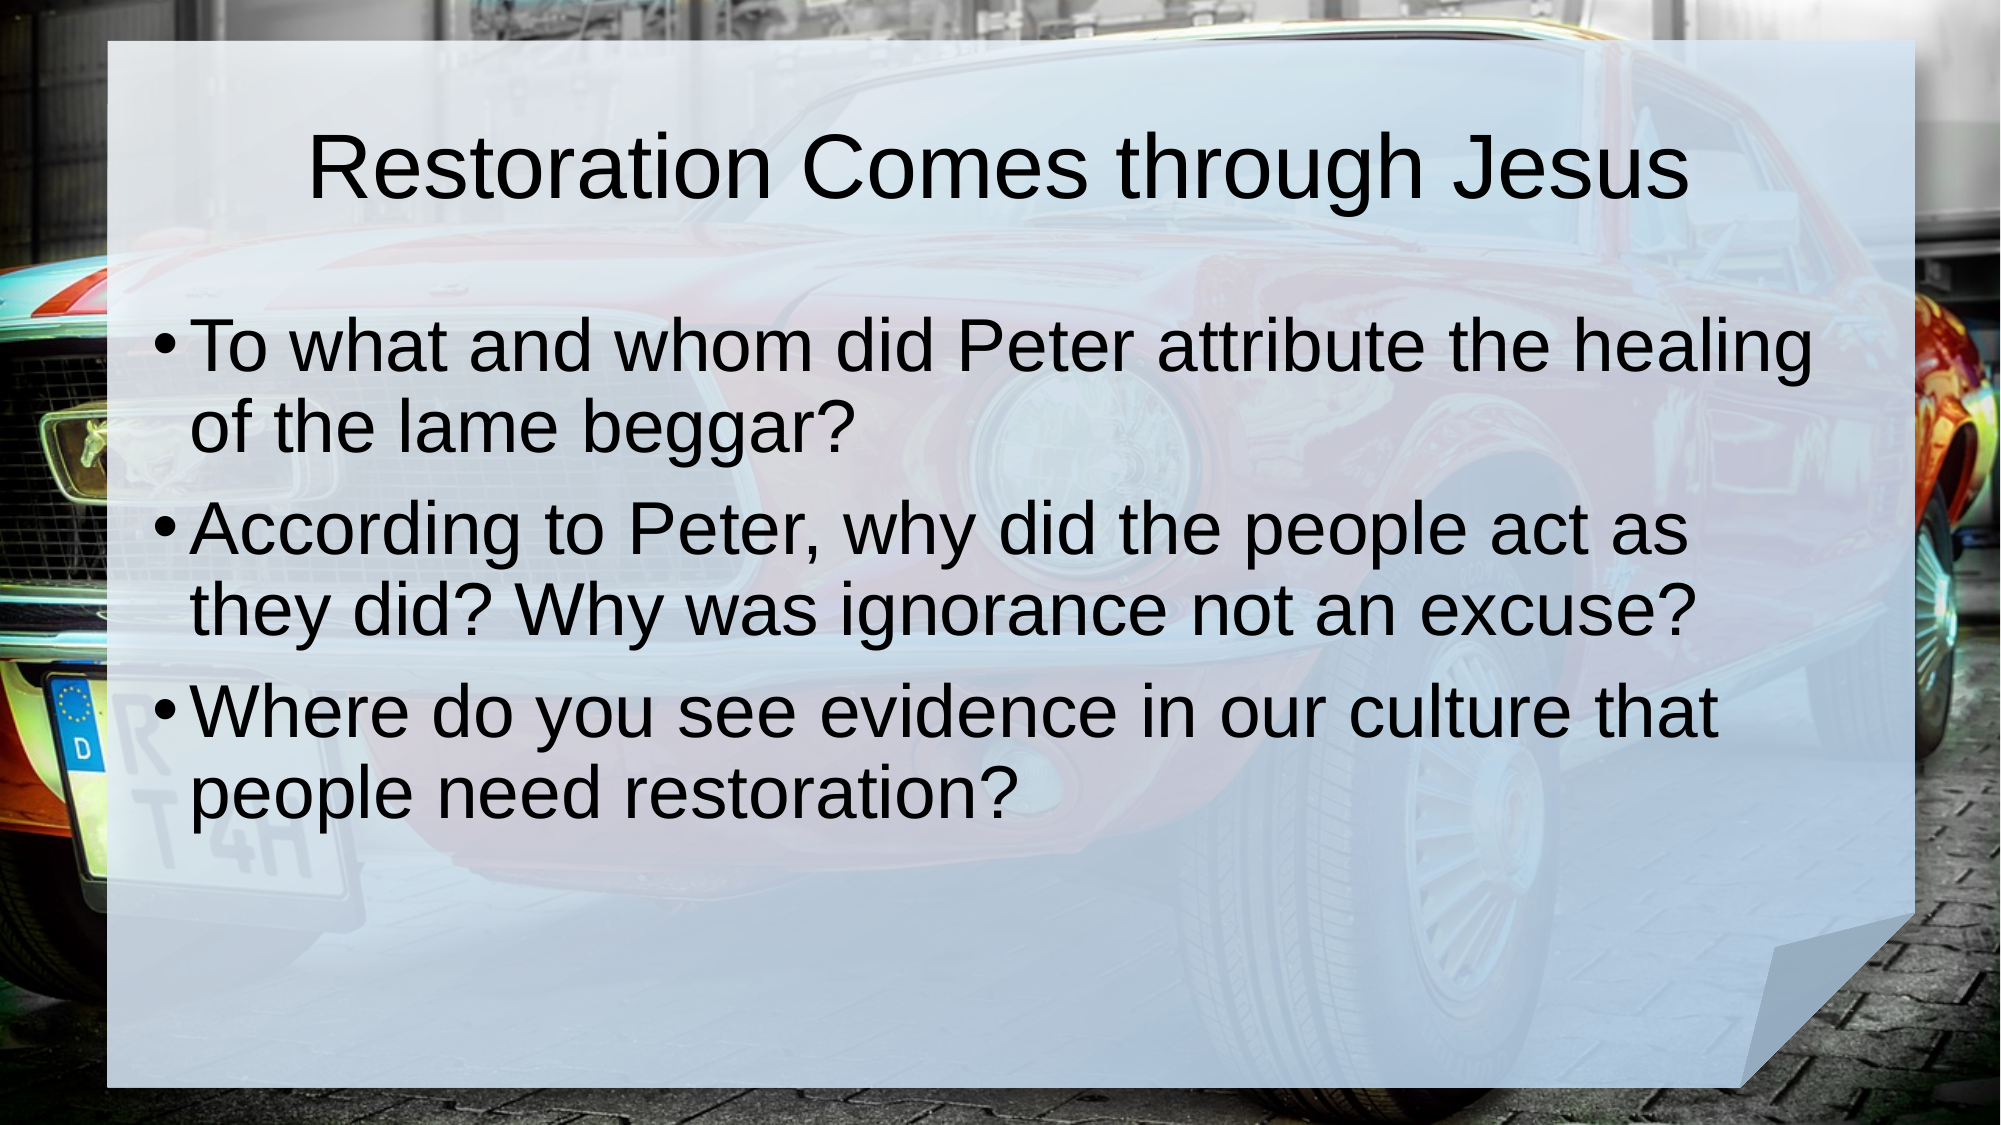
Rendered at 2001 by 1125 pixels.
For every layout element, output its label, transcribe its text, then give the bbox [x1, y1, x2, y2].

list To what and whom did Peter attribute the healing of the lame beggar? According to Peter, why did the people act as they did? Why was ignorance not an excuse? Where do you see evidence in our culture that people need restoration? [137, 299, 1863, 1014]
picture [0, 0, 2001, 1125]
title Restoration Comes through Jesus [137, 59, 1863, 278]
